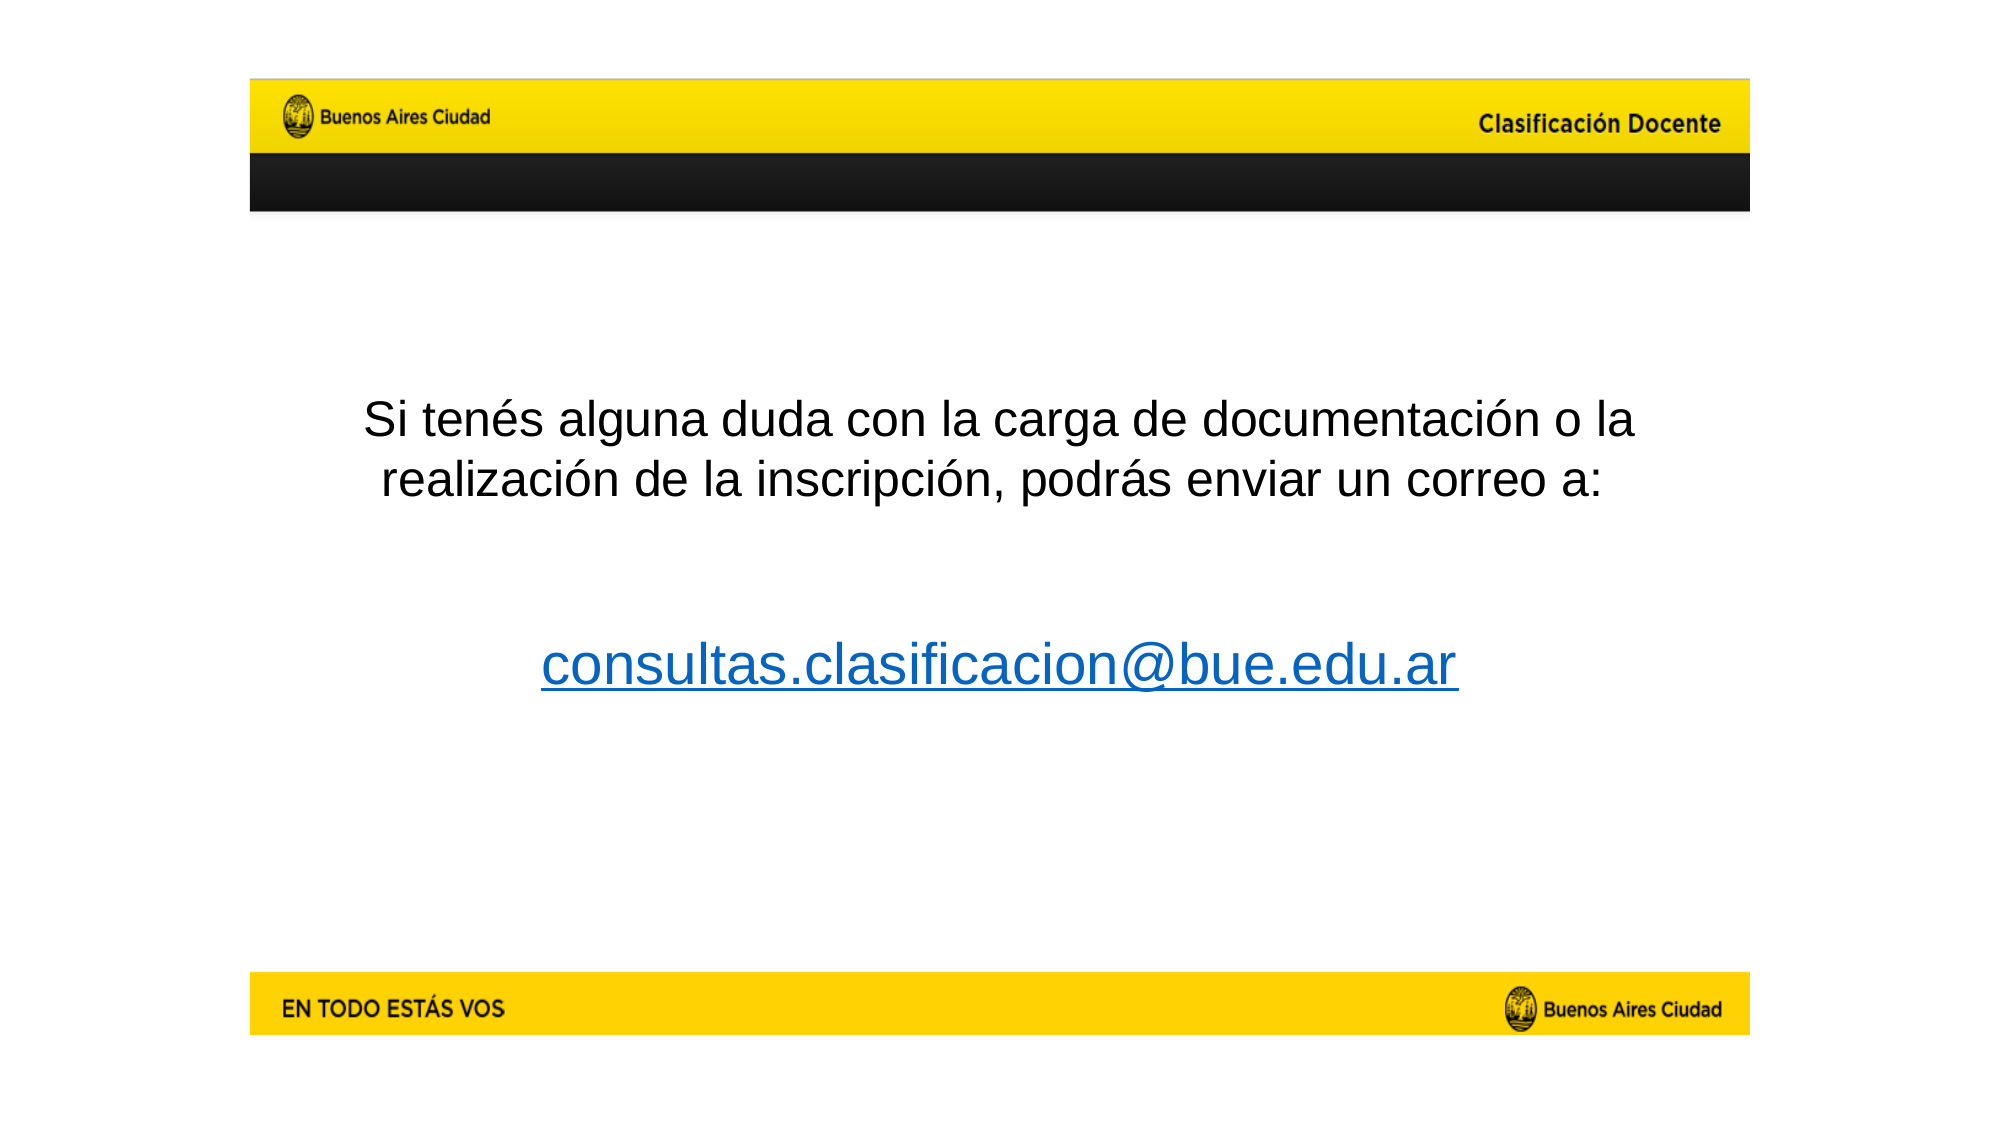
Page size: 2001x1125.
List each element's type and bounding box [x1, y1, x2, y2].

text_box [249, 78, 1750, 1035]
